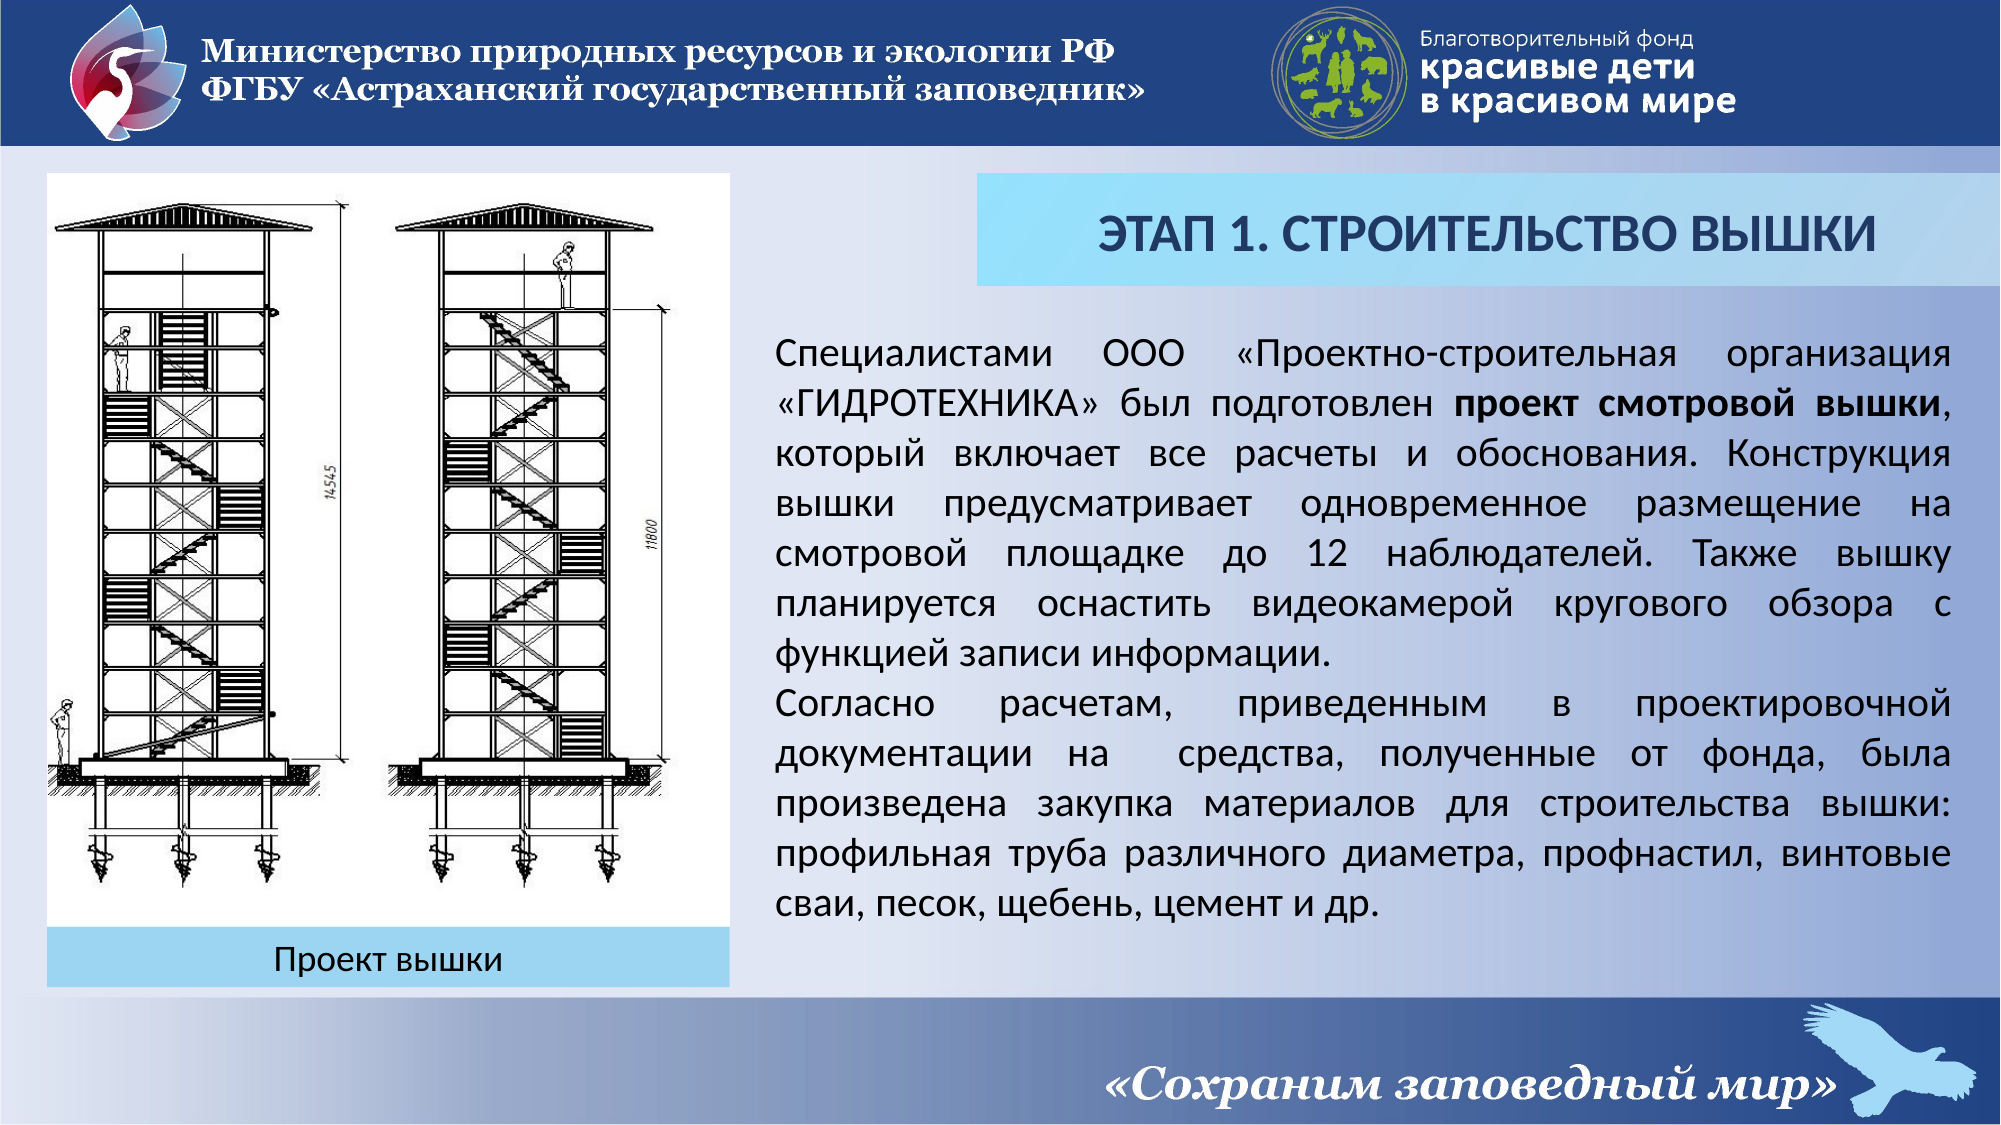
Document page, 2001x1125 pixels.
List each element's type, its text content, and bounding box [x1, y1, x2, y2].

text_box Проект вышки [47, 927, 730, 987]
text_box Специалистами ООО «Проектно-строительная организация «ГИДРОТЕХНИКА» был подготовлен проект смотровой вышки, который включает все расчеты и обоснования. Конструкция вышки предусматривает одновременное размещение на смотровой площадке до 12 наблюдателей. Также вышку планируется оснастить видеокамерой кругового обзора с функцией записи информации. Согласно расчетам, приведенным в проектировочной документации на средства, полученные от фонда, была произведена закупка материалов для строительства вышки: профильная труба различного диаметра, профнастил, винтовые сваи, песок, щебень, цемент и др. [760, 317, 1967, 932]
text_box ЭТАП 1. СТРОИТЕЛЬСТВО ВЫШКИ [977, 173, 2000, 287]
picture [0, 0, 2001, 1125]
